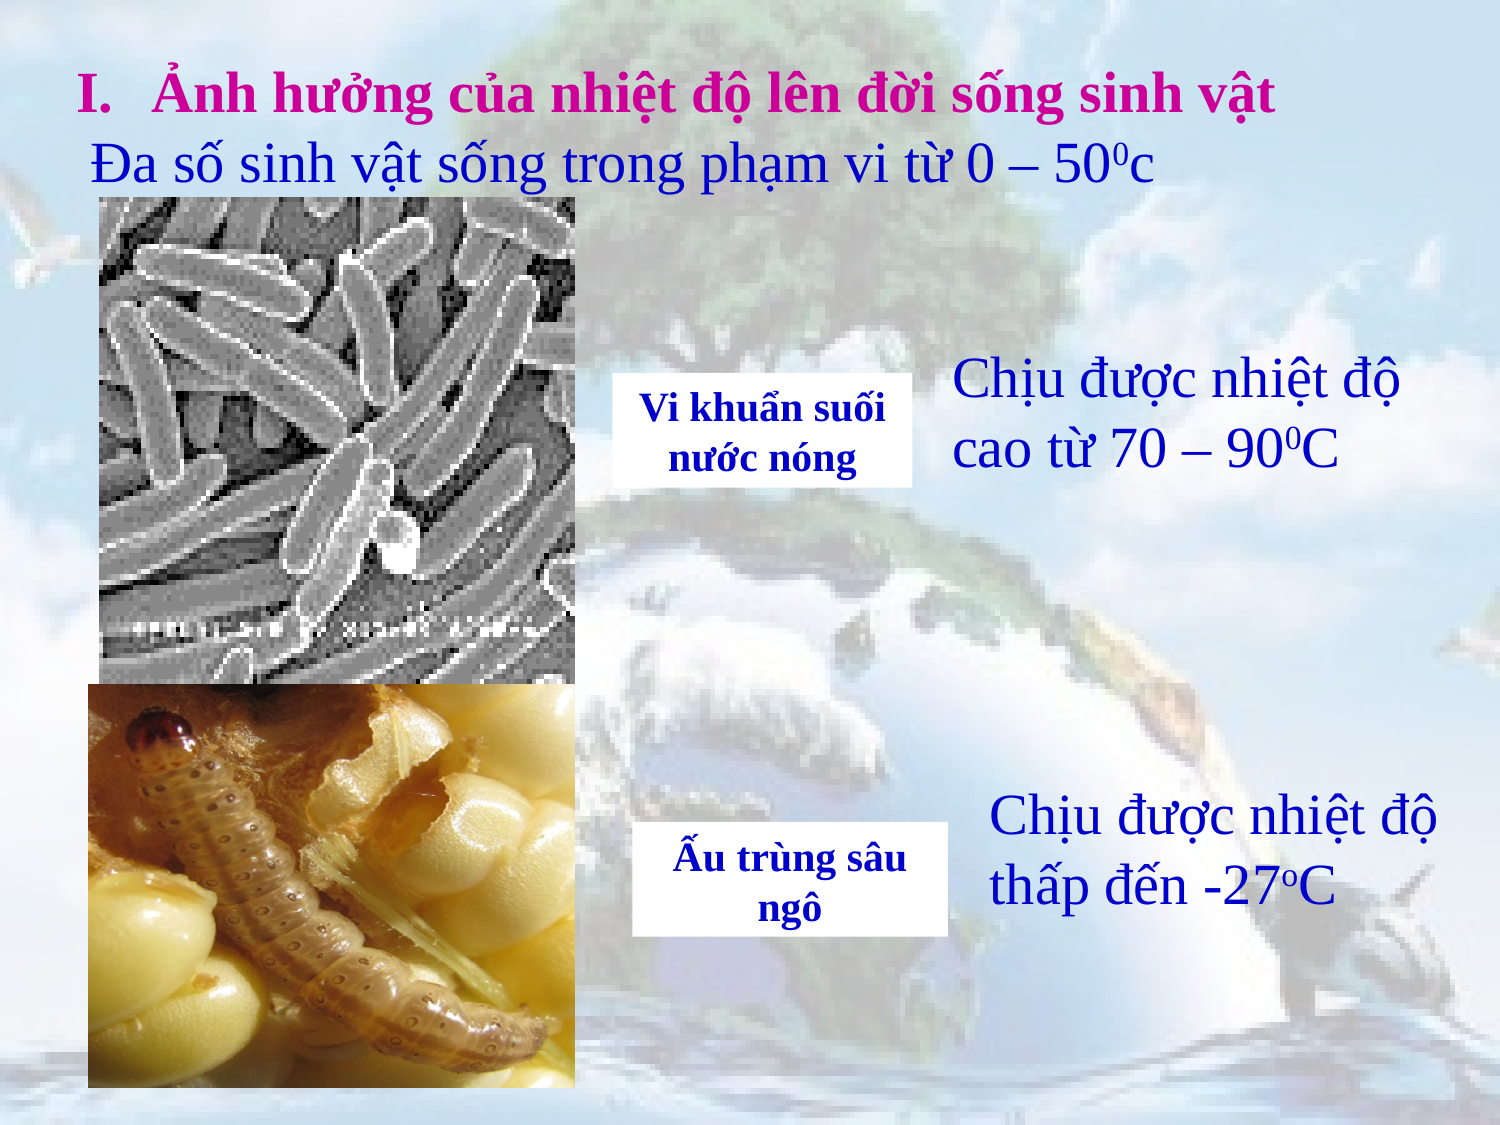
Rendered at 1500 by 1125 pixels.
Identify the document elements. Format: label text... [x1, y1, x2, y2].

text_box Chịu được nhiệt độ thấp đến -27oC [975, 768, 1463, 924]
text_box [99, 197, 913, 686]
picture [88, 684, 575, 1088]
text_box Ấu trùng sâu ngô [632, 821, 948, 937]
text_box Ảnh hưởng của nhiệt độ lên đời sống sinh vật Đa số sinh vật sống trong phạm vi từ 0 – 500c [61, 46, 1500, 202]
text_box Chịu được nhiệt độ cao từ 70 – 900C [937, 331, 1438, 486]
